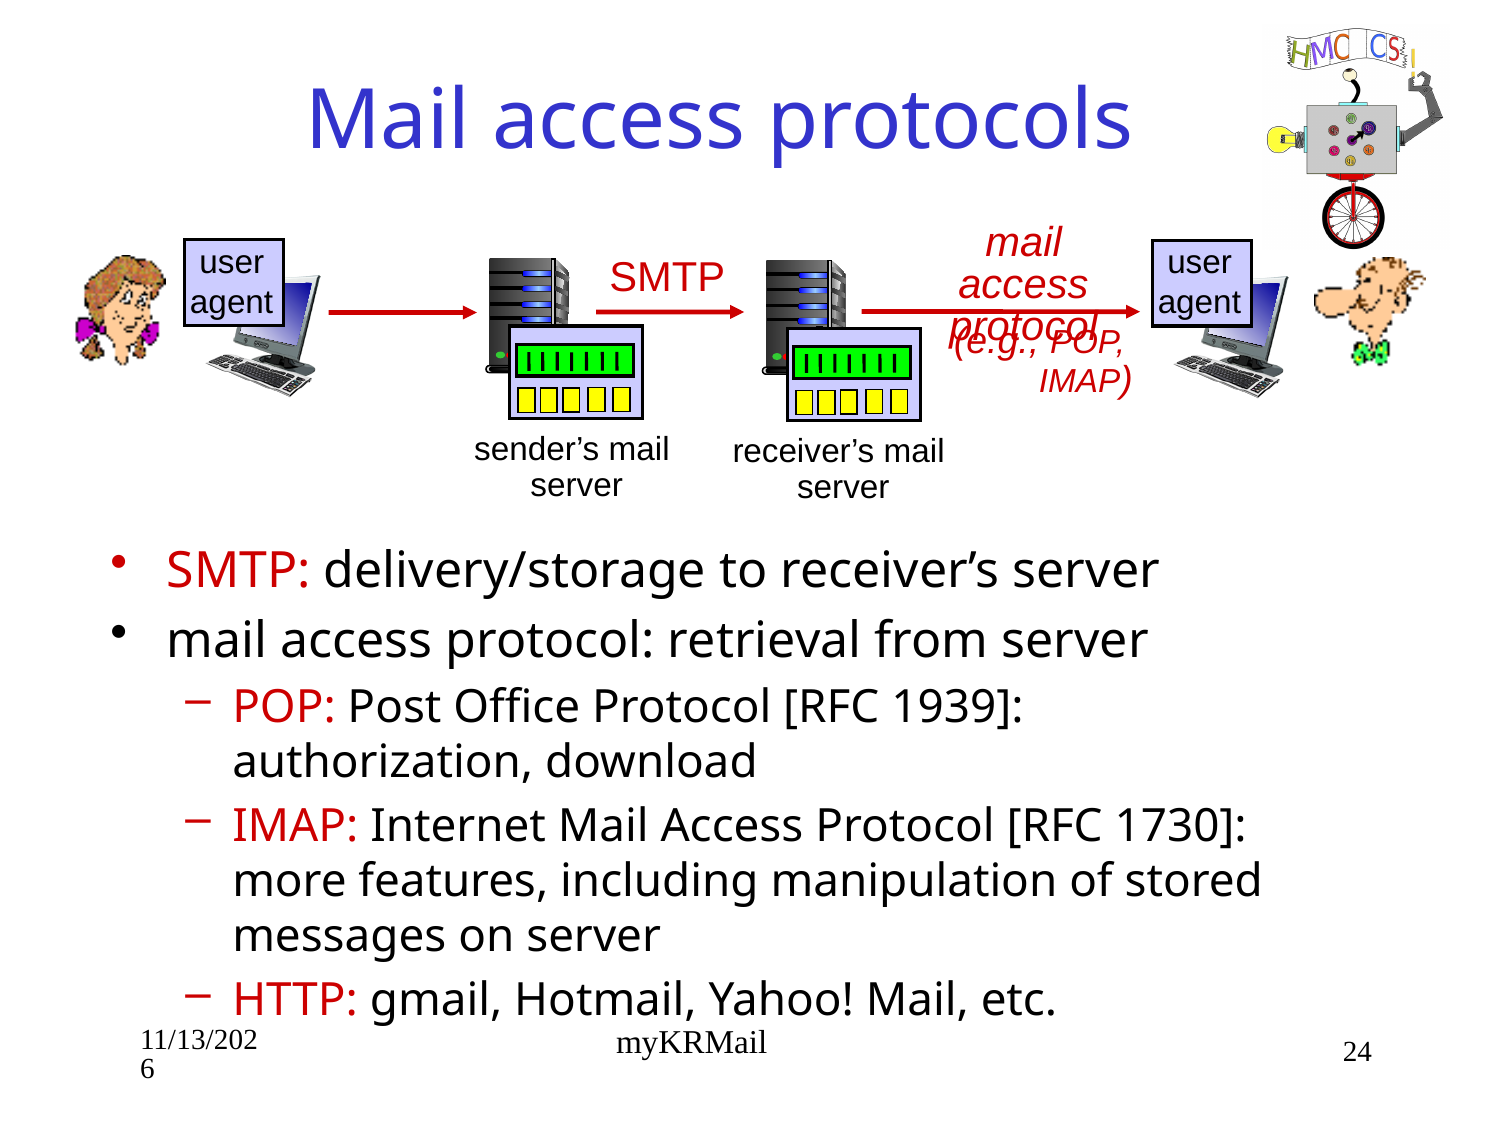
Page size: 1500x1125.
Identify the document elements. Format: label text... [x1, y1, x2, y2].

title Mail access protocols [82, 41, 1357, 189]
text_box [861, 305, 1137, 316]
picture [1262, 24, 1450, 250]
text_box (e.g., POP, IMAP) [939, 316, 1137, 408]
text_box SMTP [594, 242, 740, 308]
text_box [485, 258, 570, 324]
picture [1314, 257, 1426, 372]
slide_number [125, 1012, 288, 1063]
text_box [174, 232, 325, 406]
text_box mail access protocol [899, 214, 1148, 311]
text_box receiver’s mail server [717, 426, 970, 513]
text_box mail access protocol [899, 312, 1127, 357]
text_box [762, 260, 847, 375]
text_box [458, 325, 695, 512]
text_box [787, 327, 921, 421]
list SMTP: delivery/storage to receiver’s server mail access protocol: retrieval from server POP: Post Office Protocol [RFC 1939]: authorization, download IMAP: Internet Mail Access Protocol [RFC 1730]: more features, including manipulation of stored messages on server HTTP: gmail, Hotmail, Yahoo! Mail, etc. [95, 529, 1307, 893]
text_box [596, 305, 745, 319]
picture [72, 255, 166, 370]
slide_number 24 [1074, 1025, 1388, 1100]
text_box [620, 239, 761, 290]
text_box [330, 306, 477, 319]
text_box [1142, 233, 1293, 407]
